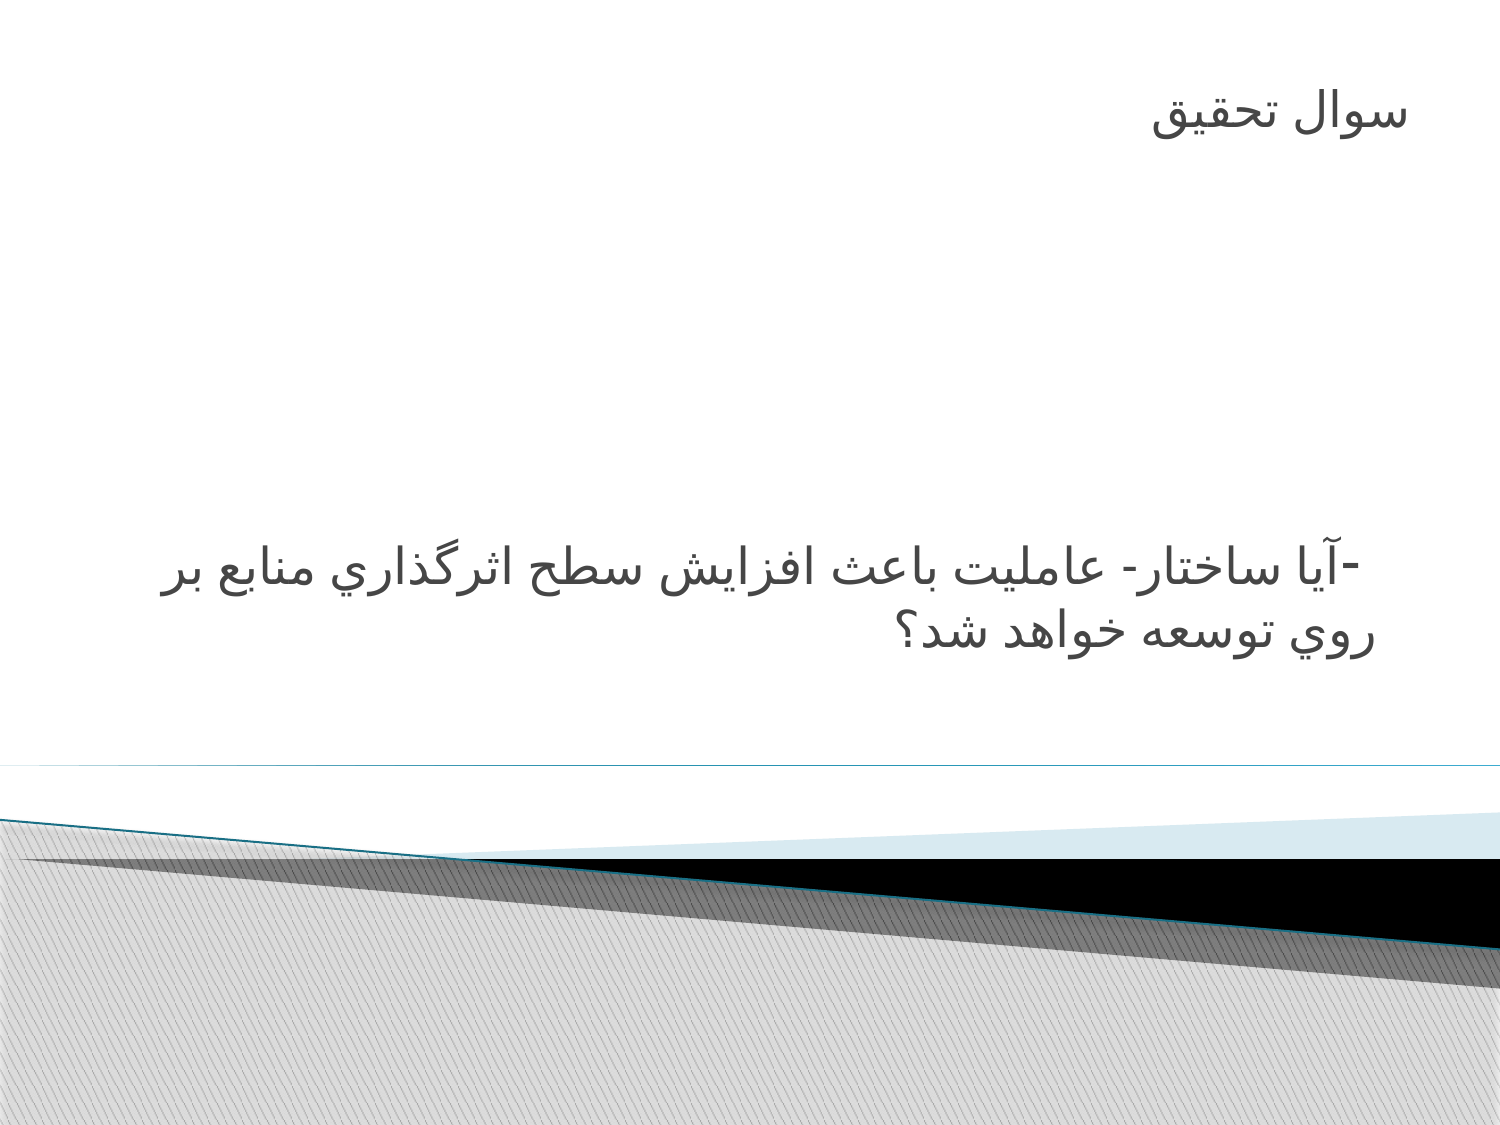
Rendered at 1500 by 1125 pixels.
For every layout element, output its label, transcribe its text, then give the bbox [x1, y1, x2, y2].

title -آيا ساختار- عامليت باعث افزايش سطح اثرگذاري منابع بر روي توسعه خواهد شد؟ [117, 492, 1393, 739]
subtitle سوال تحقیق [105, 70, 1418, 165]
picture [5, 859, 1500, 989]
